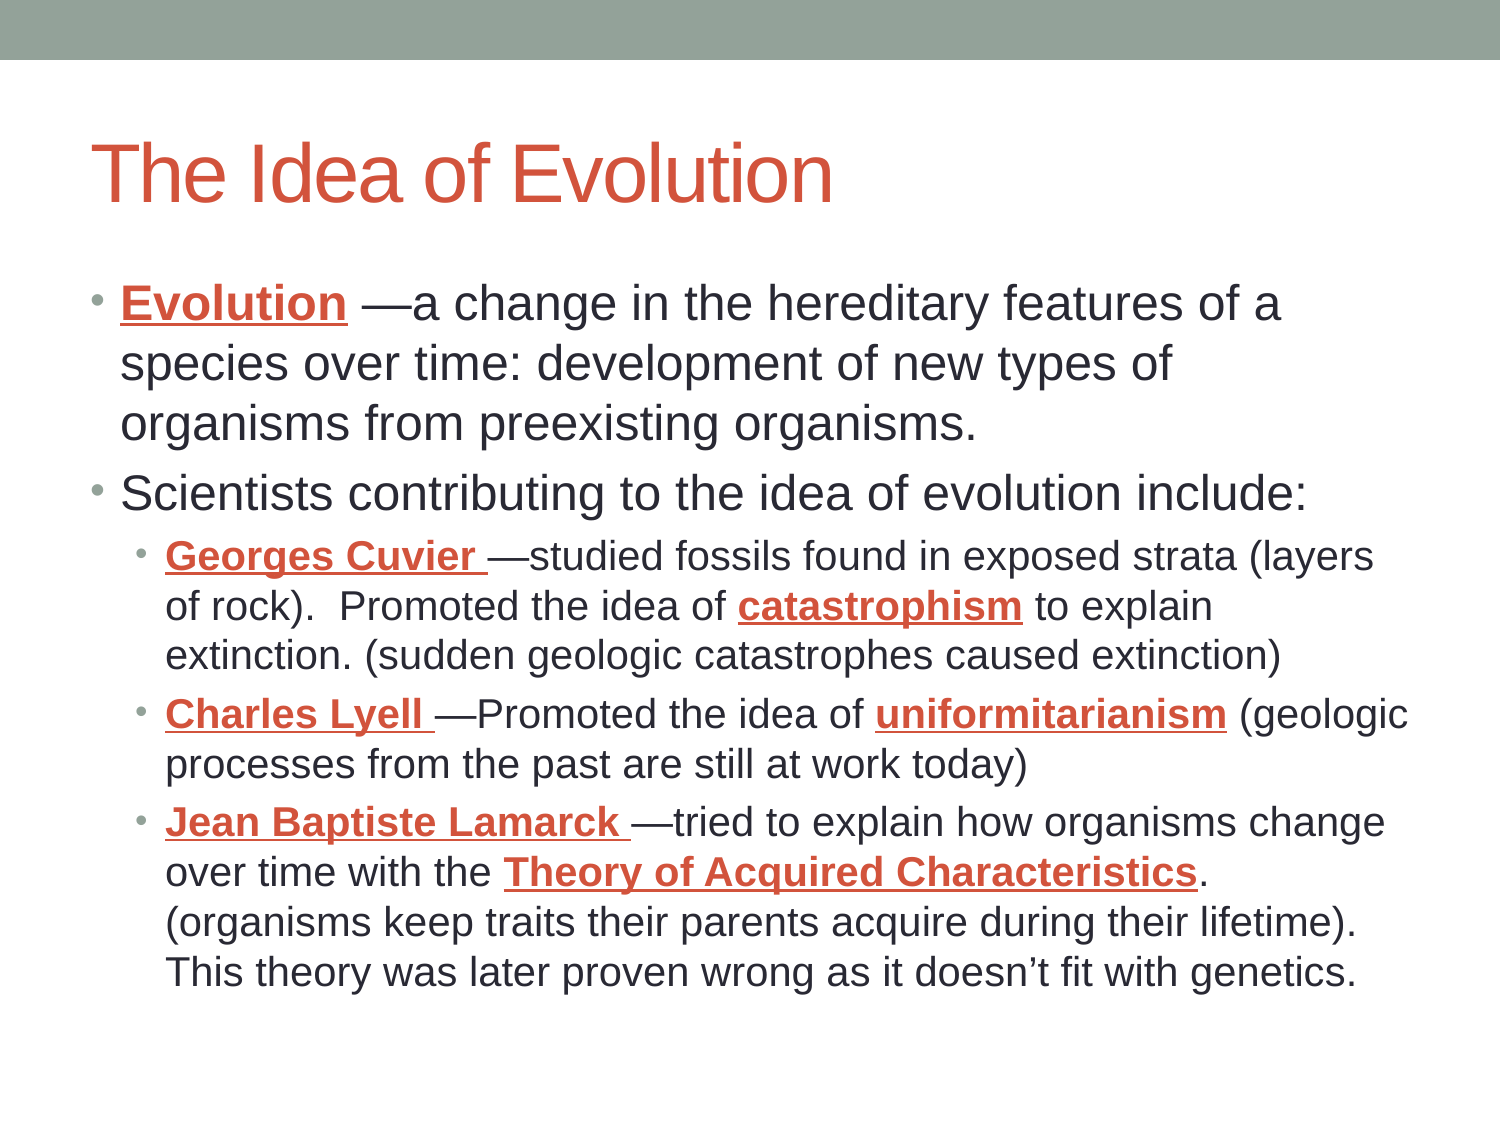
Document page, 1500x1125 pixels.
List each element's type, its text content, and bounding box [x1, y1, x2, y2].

title The Idea of Evolution [75, 87, 1425, 250]
list Evolution —a change in the hereditary features of a species over time: development of new types of organisms from preexisting organisms. Scientists contributing to the idea of evolution include: Georges Cuvier —studied fossils found in exposed strata (layers of rock). Promoted the idea of catastrophism to explain extinction. (sudden geologic catastrophes caused extinction) Charles Lyell —Promoted the idea of uniformitarianism (geologic processes from the past are still at work today) Jean Baptiste Lamarck —tried to explain how organisms change over time with the Theory of Acquired Characteristics. (organisms keep traits their parents acquire during their lifetime). This theory was later proven wrong as it doesn’t fit with genetics. [75, 262, 1425, 1063]
